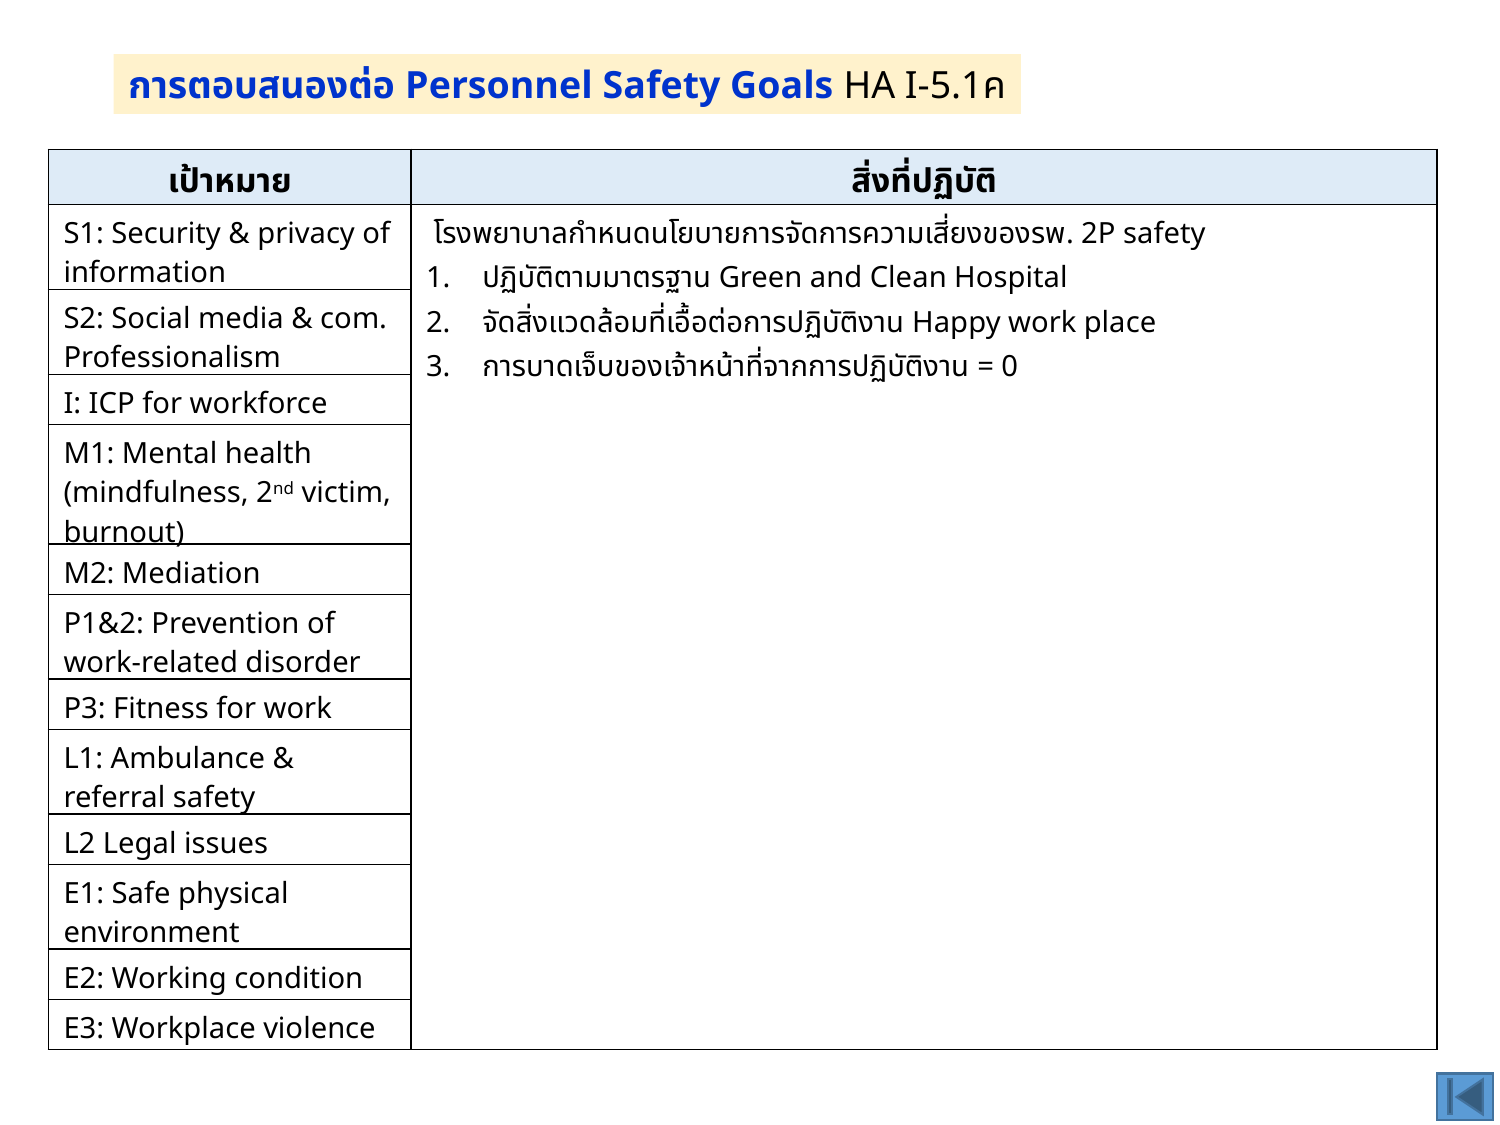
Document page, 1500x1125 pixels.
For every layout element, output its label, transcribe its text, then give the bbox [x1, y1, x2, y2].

table_cell M2: Mediation [49, 545, 410, 594]
table_cell โรงพยาบาลกำหนดนโยบายการจัดการความเสี่ยงของรพ. 2P safety ปฏิบัติตามมาตรฐาน Green and Clean Hospital จัดสิ่งแวดล้อมที่เอื้อต่อการปฏิบัติงาน Happy work place การบาดเจ็บของเจ้าหน้าที่จากการปฏิบัติงาน = 0 [412, 205, 1436, 1049]
table_cell M1: Mental health (mindfulness, 2nd victim, burnout) [49, 425, 410, 543]
table_header เป้าหมาย [49, 150, 410, 204]
table_cell S2: Social media & com. Professionalism [49, 290, 410, 374]
table_cell E2: Working condition [49, 950, 410, 999]
table_cell I: ICP for workforce [49, 375, 410, 424]
table_header สิ่งที่ปฏิบัติ [412, 150, 1436, 204]
table_cell P3: Fitness for work [49, 680, 410, 729]
table_cell L2 Legal issues [49, 815, 410, 864]
text_box [1436, 1072, 1494, 1121]
table_cell S1: Security & privacy of information [49, 205, 410, 289]
text_box การตอบสนองต่อ Personnel Safety Goals HA I-5.1ค [113, 54, 1021, 114]
table_cell E1: Safe physical environment [49, 865, 410, 948]
table_cell E3: Workplace violence [49, 1000, 410, 1049]
table_cell L1: Ambulance & referral safety [49, 730, 410, 813]
table_cell P1&2: Prevention of work-related disorder [49, 595, 410, 678]
